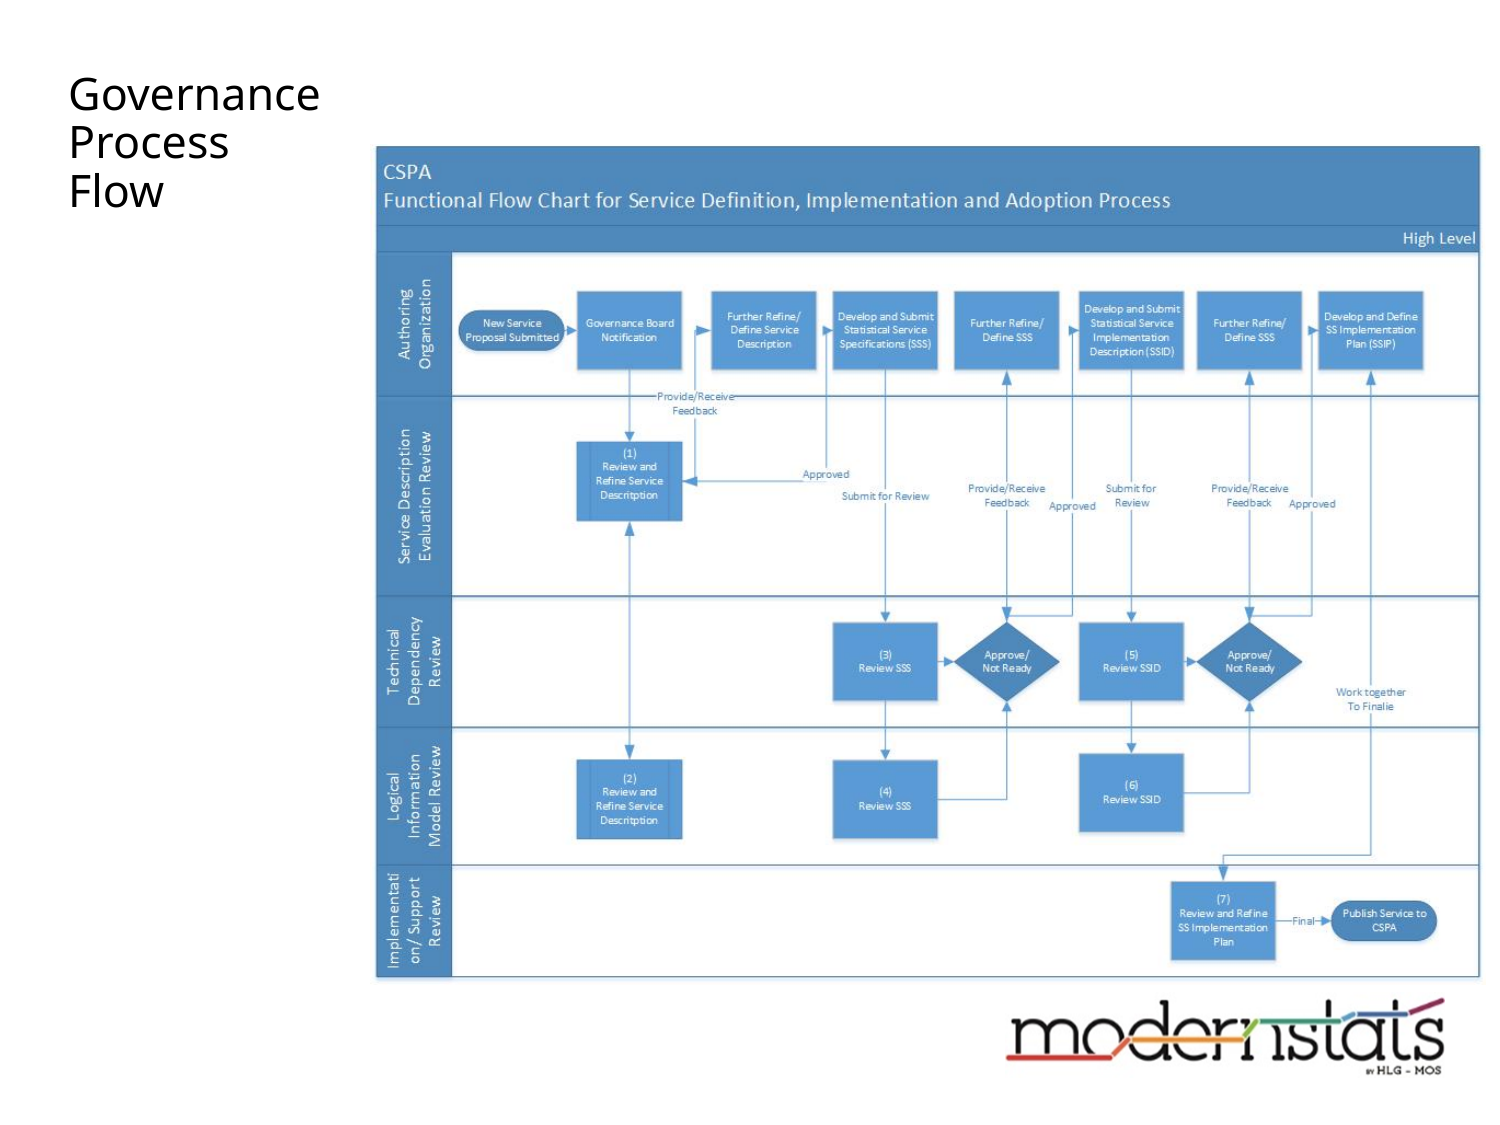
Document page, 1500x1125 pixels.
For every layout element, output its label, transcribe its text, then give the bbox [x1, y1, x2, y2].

title Governance Process Flow [53, 62, 1347, 226]
picture [370, 144, 1486, 985]
picture [1005, 992, 1445, 1078]
